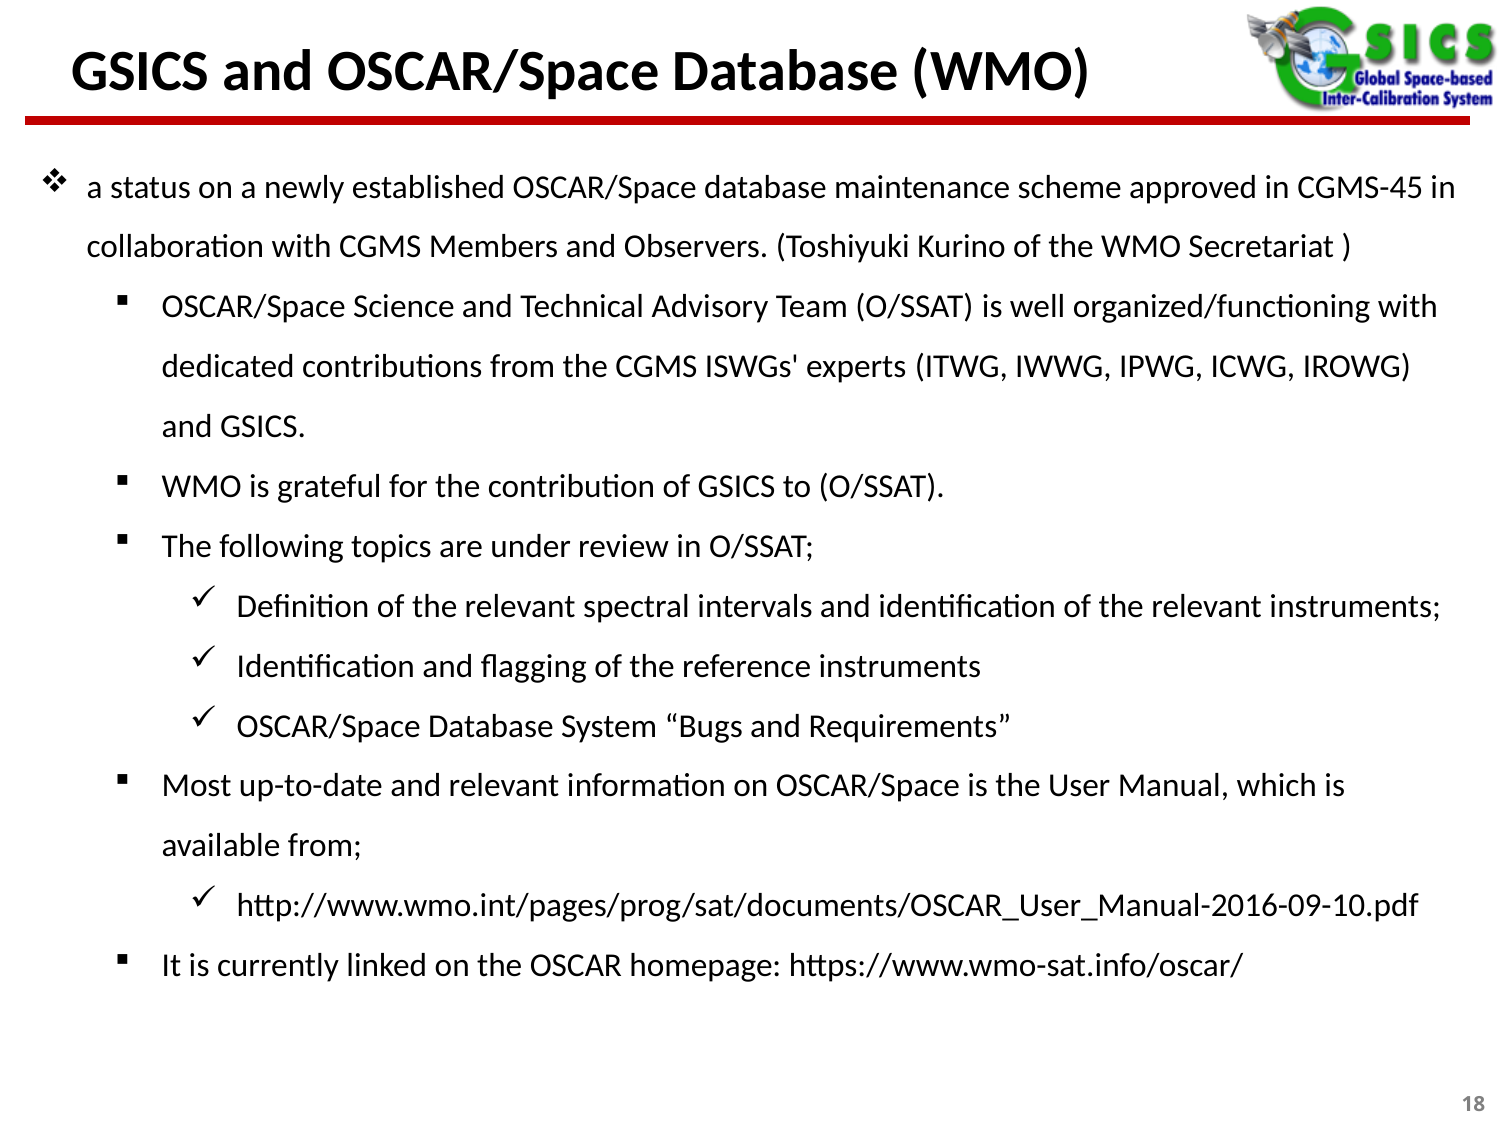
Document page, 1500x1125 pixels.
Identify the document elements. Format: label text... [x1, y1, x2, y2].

picture [1240, 0, 1500, 114]
title GSICS and OSCAR/Space Database (WMO) [56, 22, 1351, 113]
text_box a status on a newly established OSCAR/Space database maintenance scheme approved in CGMS-45 in collaboration with CGMS Members and Observers. (Toshiyuki Kurino of the WMO Secretariat ) OSCAR/Space Science and Technical Advisory Team (O/SSAT) is well organized/functioning with dedicated contributions from the CGMS ISWGs' experts (ITWG, IWWG, IPWG, ICWG, IROWG) and GSICS. WMO is grateful for the contribution of GSICS to (O/SSAT). The following topics are under review in O/SSAT; Definition of the relevant spectral intervals and identification of the relevant instruments; Identification and flagging of the reference instruments OSCAR/Space Database System “Bugs and Requirements” Most up-to-date and relevant information on OSCAR/Space is the User Manual, which is available from; http://www.wmo.int/pages/prog/sat/documents/OSCAR_User_Manual-2016-09-10.pdf It is currently linked on the OSCAR homepage: https://www.wmo-sat.info/oscar/ [24, 137, 1475, 991]
